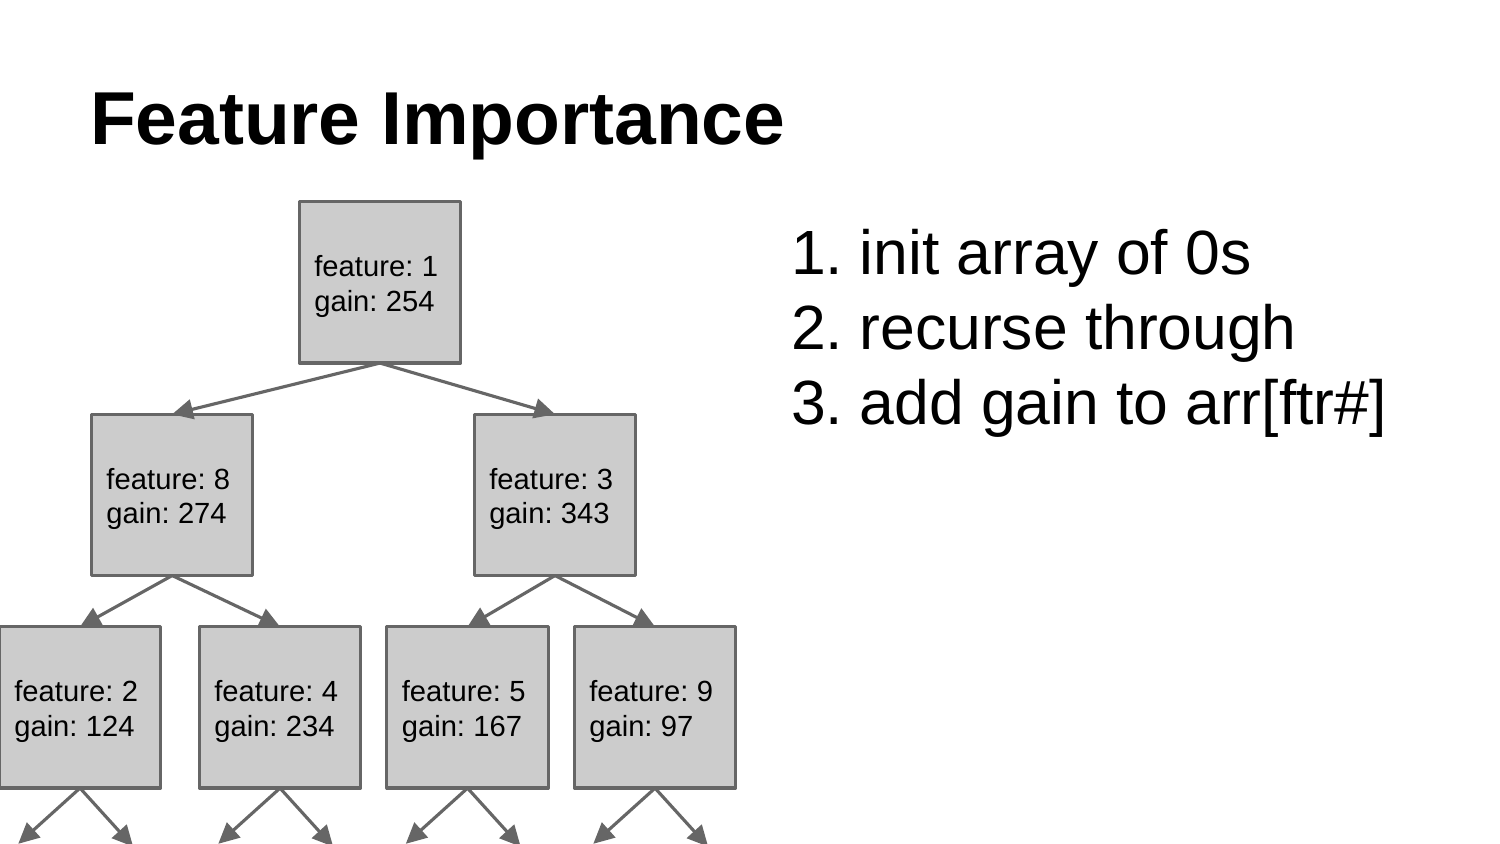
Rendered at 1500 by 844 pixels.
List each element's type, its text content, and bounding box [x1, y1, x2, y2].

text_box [554, 575, 656, 627]
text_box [171, 362, 378, 415]
text_box feature: 5 gain: 167 [386, 626, 549, 789]
text_box feature: 2 gain: 124 [0, 626, 161, 789]
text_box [593, 787, 653, 844]
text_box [279, 787, 334, 844]
text_box feature: 9 gain: 97 [574, 626, 736, 789]
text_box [18, 787, 78, 844]
text_box feature: 4 gain: 234 [199, 626, 361, 789]
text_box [79, 787, 134, 844]
text_box feature: 3 gain: 343 [474, 414, 636, 574]
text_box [467, 575, 553, 627]
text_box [654, 787, 709, 844]
text_box feature: 1 gain: 254 [299, 201, 461, 361]
list init array of 0s recurse through add gain to arr[ftr#] [769, 196, 1425, 808]
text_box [171, 575, 281, 627]
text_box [379, 362, 556, 415]
text_box feature: 8 gain: 274 [91, 414, 253, 574]
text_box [79, 575, 170, 627]
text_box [467, 787, 521, 844]
title Feature Importance [75, 33, 1425, 175]
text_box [405, 787, 466, 844]
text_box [218, 787, 278, 844]
